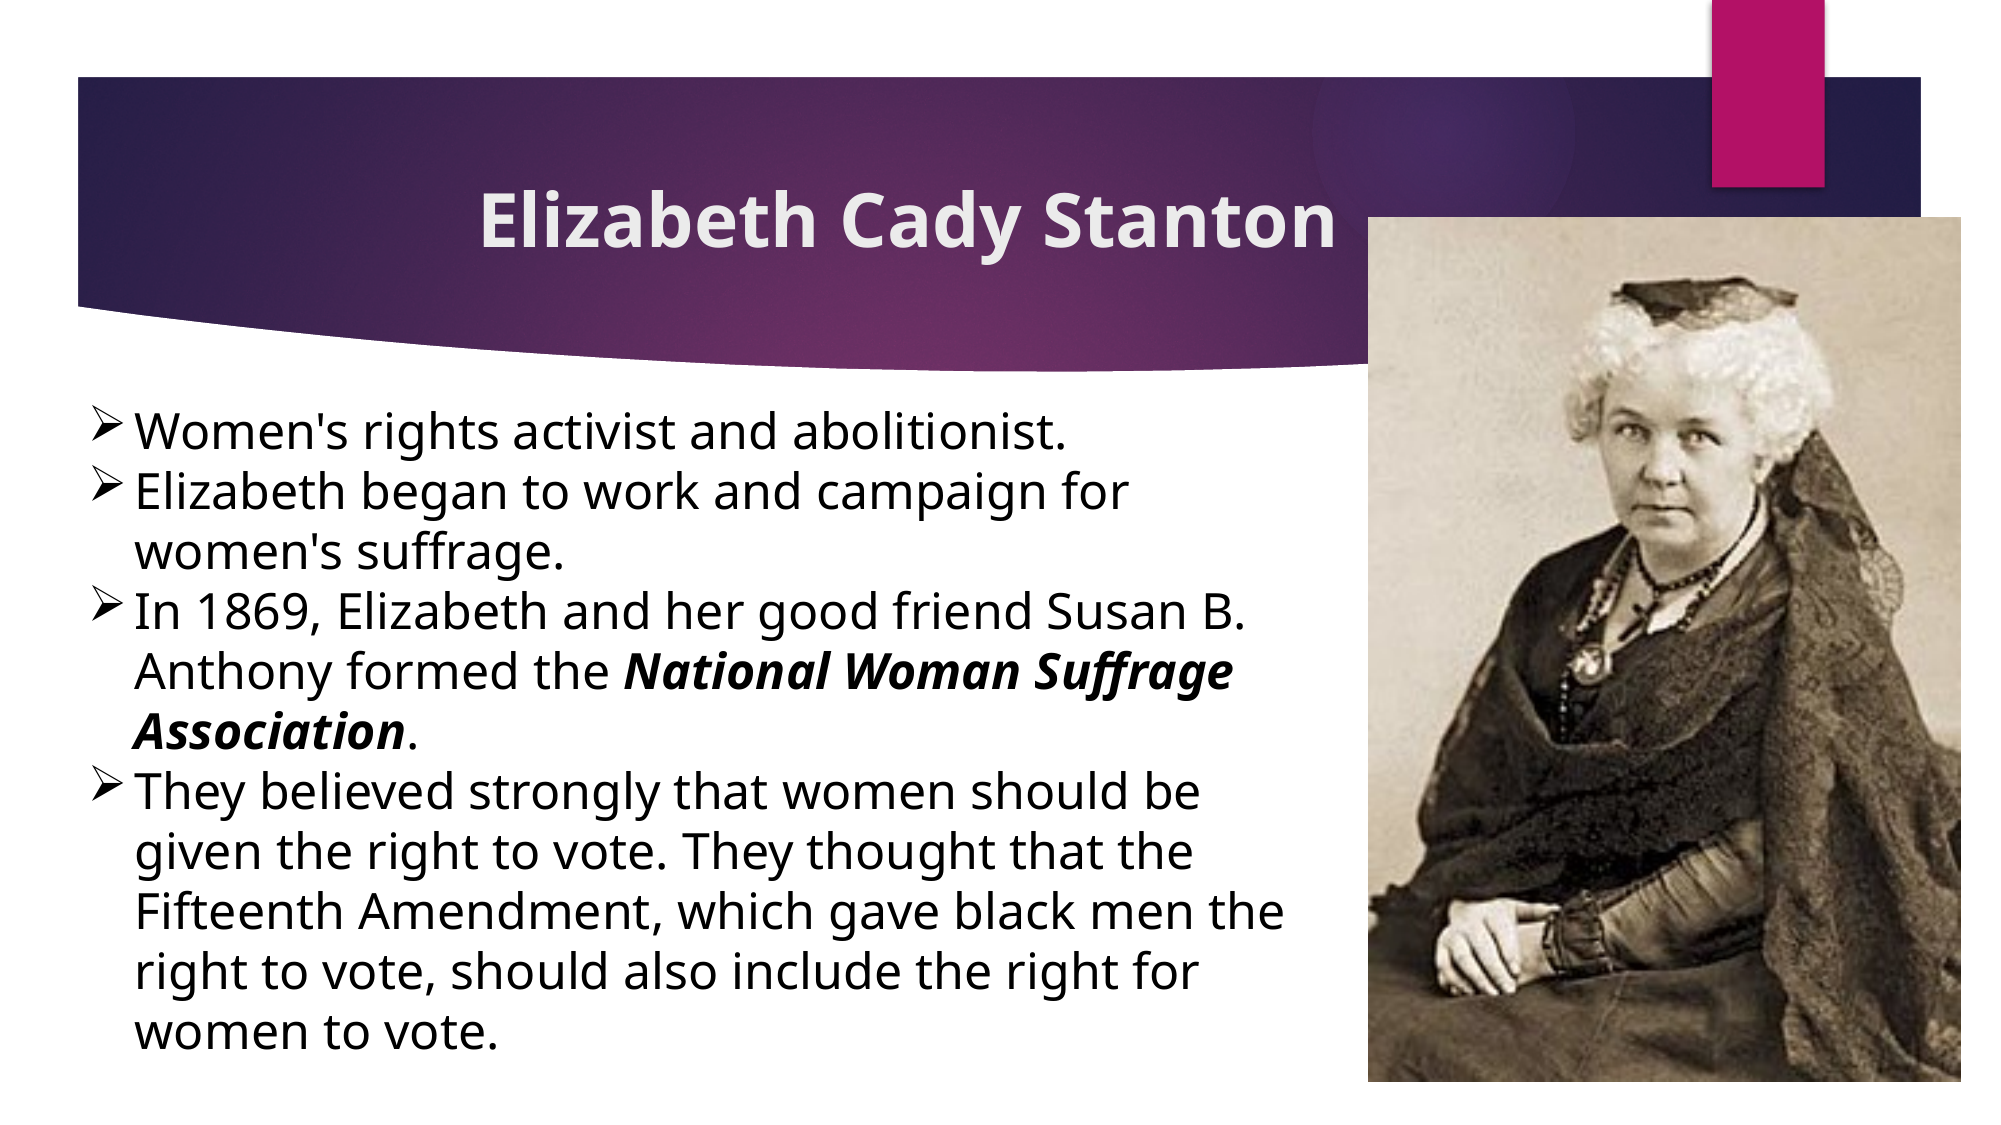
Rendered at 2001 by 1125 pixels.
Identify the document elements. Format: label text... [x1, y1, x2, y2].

title Elizabeth Cady Stanton [189, 159, 1627, 276]
text_box Women's rights activist and abolitionist. Elizabeth began to work and campaign for women's suffrage. In 1869, Elizabeth and her good friend Susan B. Anthony formed the National Woman Suffrage Association. They believed strongly that women should be given the right to vote. They thought that the Fifteenth Amendment, which gave black men the right to vote, should also include the right for women to vote. [73, 392, 1332, 1067]
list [1368, 217, 1961, 1082]
